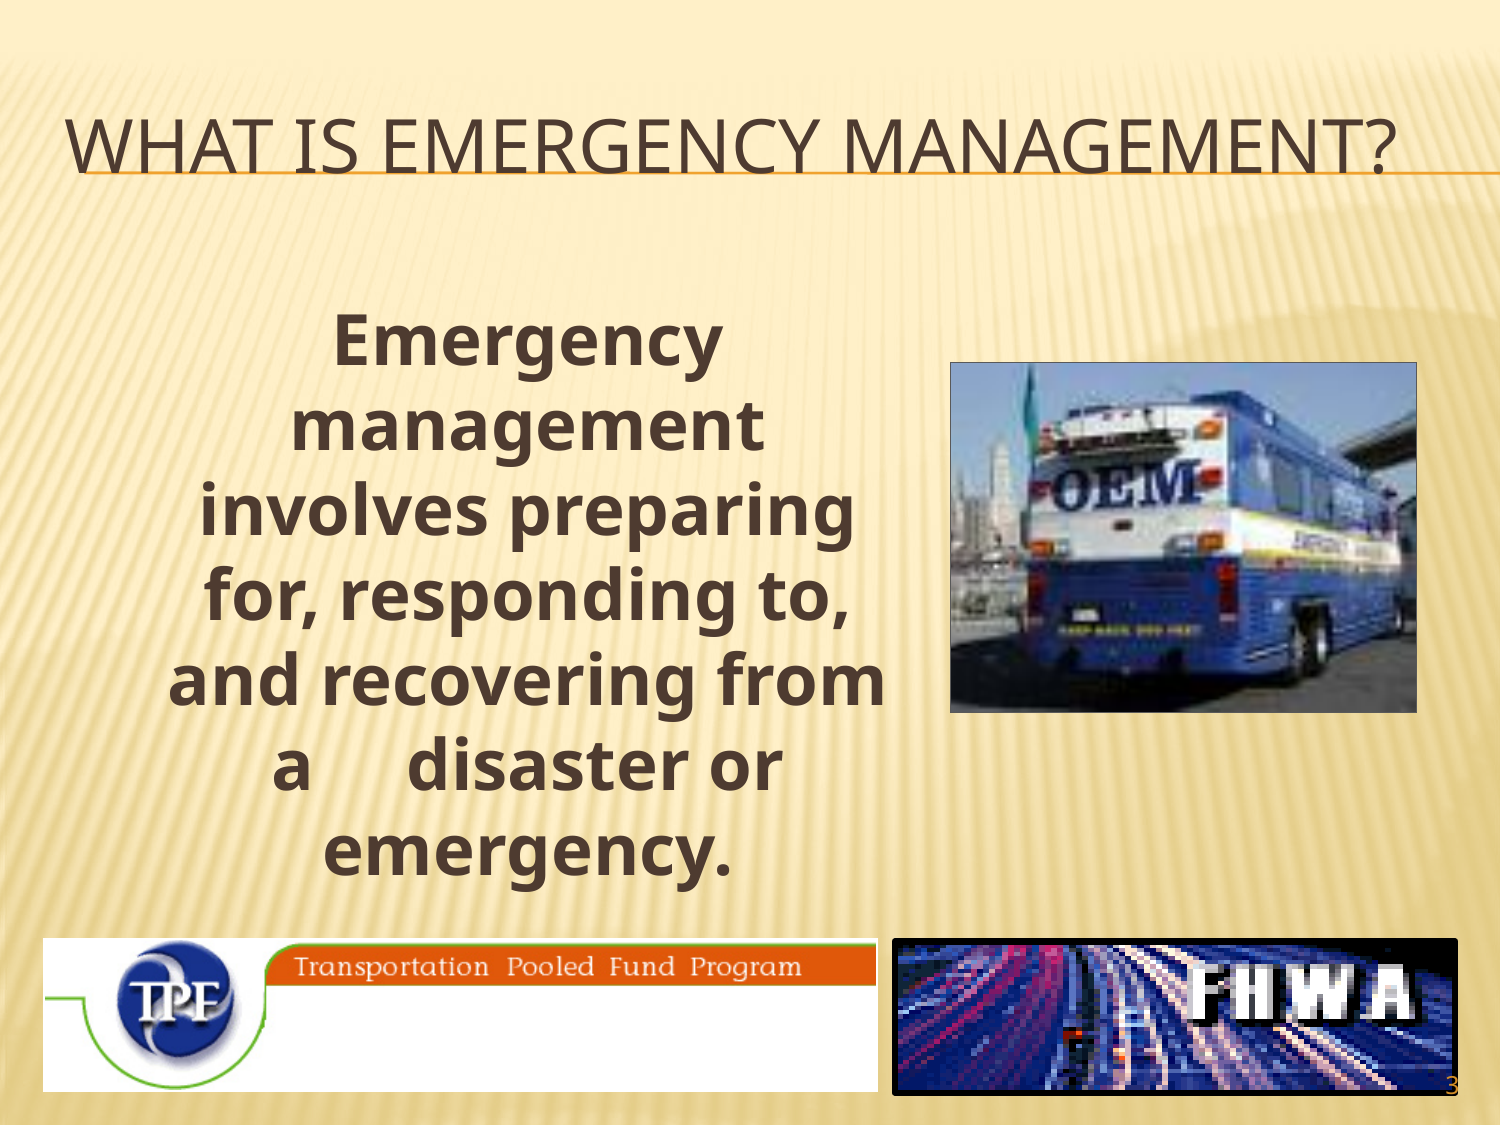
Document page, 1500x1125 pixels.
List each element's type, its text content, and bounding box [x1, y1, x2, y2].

list Emergency management involves preparing for, responding to, and recovering from a disaster or emergency. [74, 287, 926, 801]
slide_number 3 [1350, 1061, 1475, 1103]
picture [45, 940, 876, 1090]
picture [949, 362, 1417, 713]
title What Is Emergency management? [50, 75, 1475, 213]
picture [898, 945, 1452, 1090]
